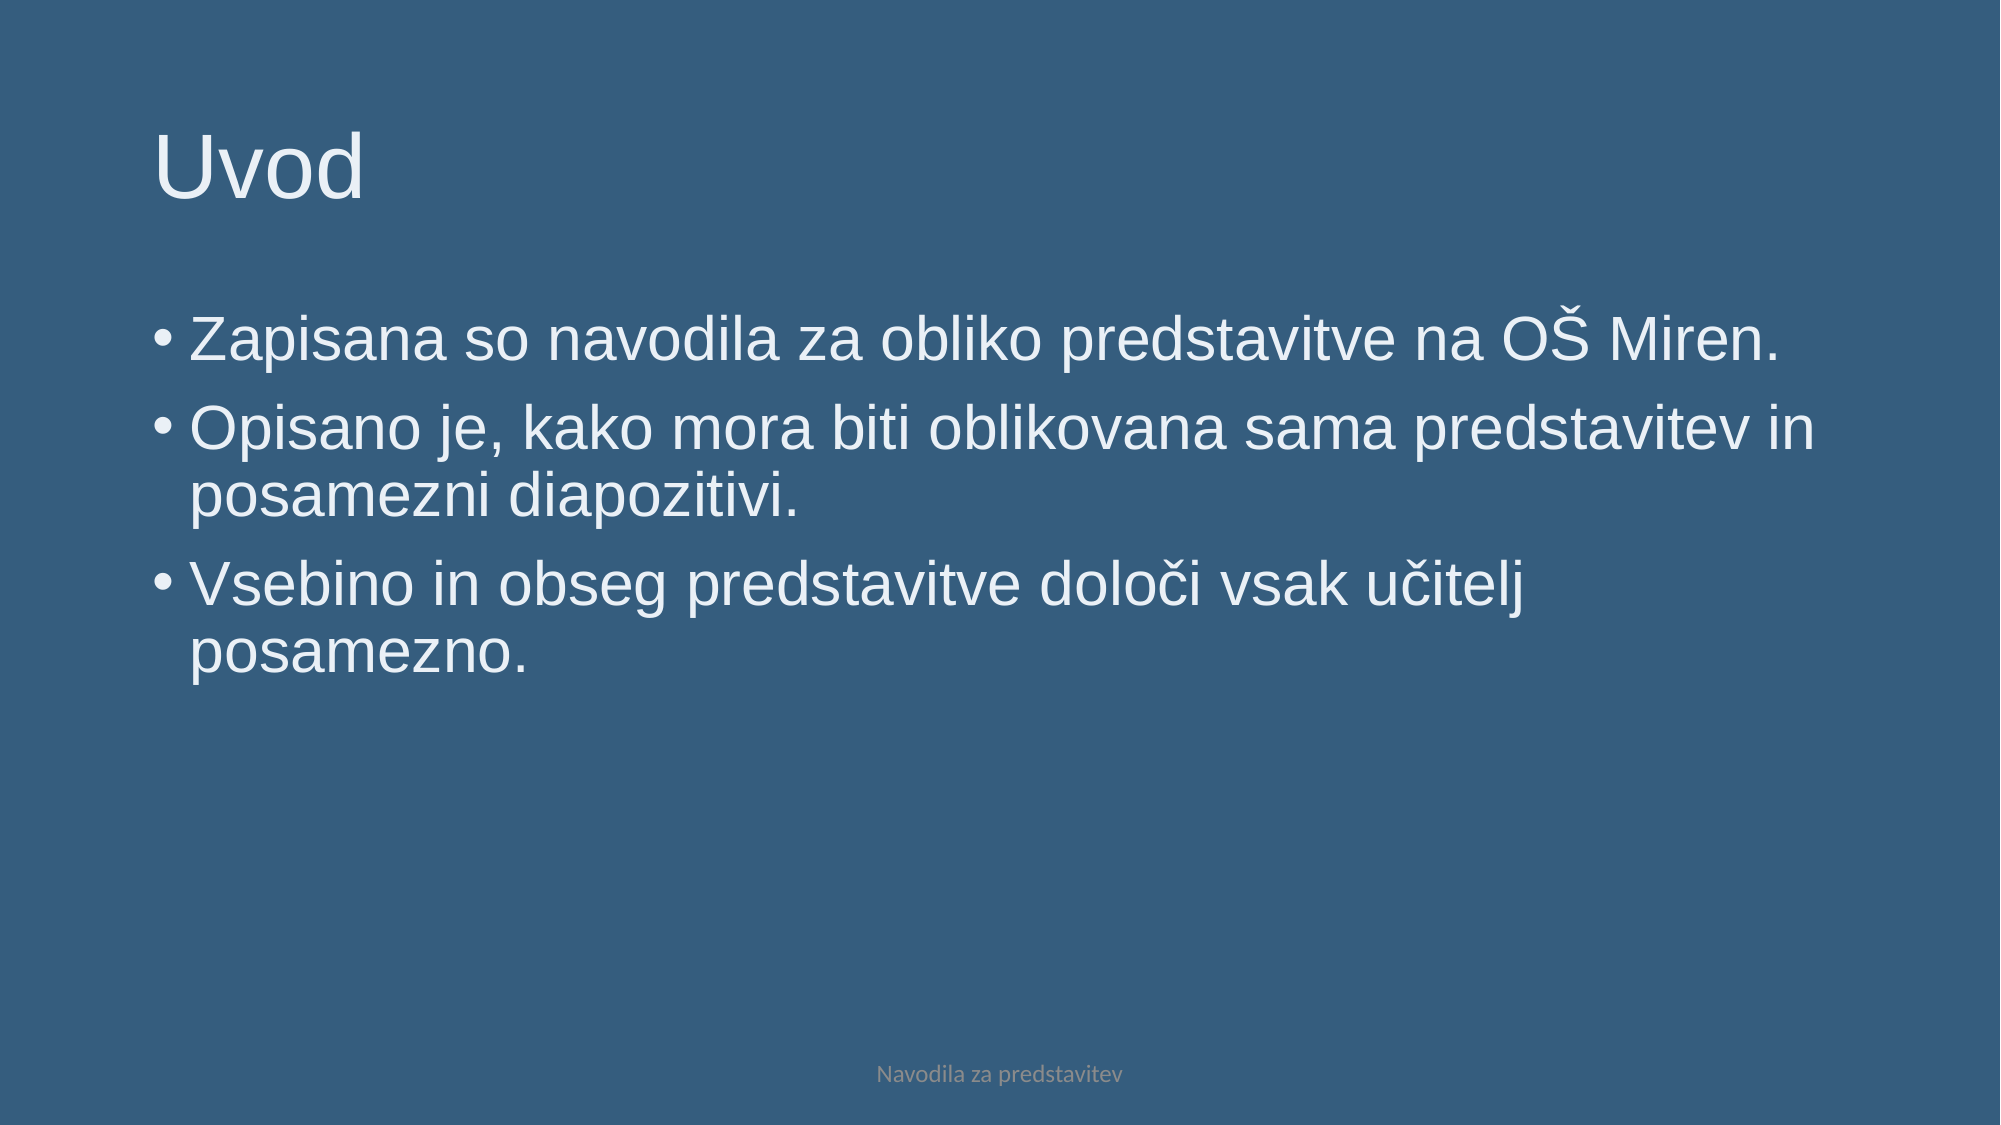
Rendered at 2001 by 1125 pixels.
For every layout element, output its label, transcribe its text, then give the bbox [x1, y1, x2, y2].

list Zapisana so navodila za obliko predstavitve na OŠ Miren. Opisano je, kako mora biti oblikovana sama predstavitev in posamezni diapozitivi. Vsebino in obseg predstavitve določi vsak učitelj posamezno. [137, 299, 1863, 1014]
title Uvod [137, 59, 1863, 278]
footer Navodila za predstavitev [662, 1042, 1338, 1103]
